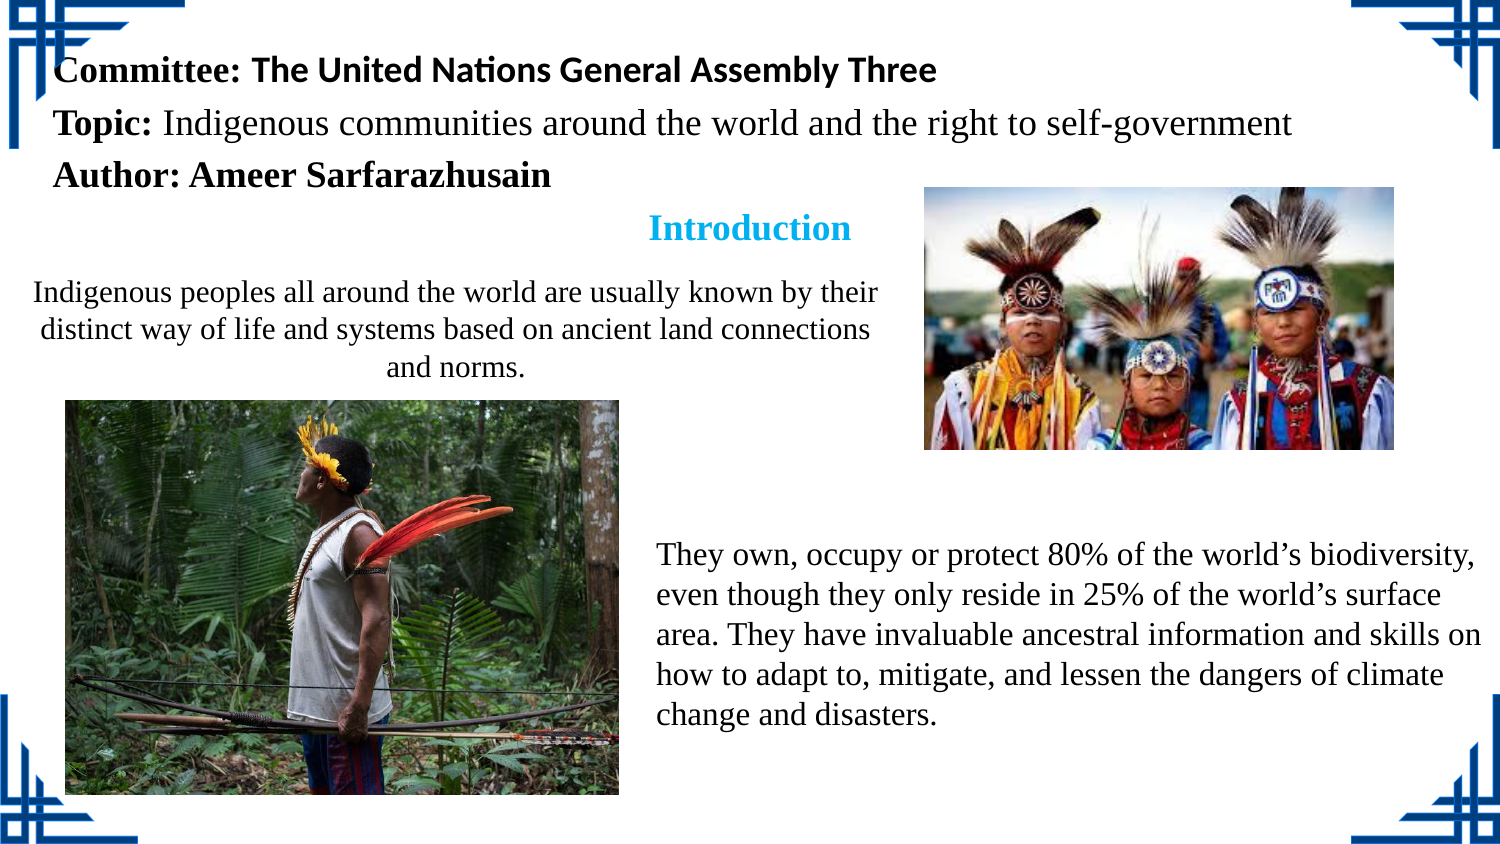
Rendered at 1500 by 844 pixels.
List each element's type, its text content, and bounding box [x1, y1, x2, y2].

picture [1350, 694, 1500, 844]
picture [924, 187, 1394, 451]
picture [9, 0, 185, 150]
picture [0, 400, 619, 844]
text_box Indigenous peoples all around the world are usually known by their distinct way of life and systems based on ancient land connections and norms. [0, 256, 913, 399]
subtitle Committee: The United Nations General Assembly Three Topic: Indigenous communities around the world and the right to self-government Author: Ameer Sarfarazhusain Introduction [37, 37, 1463, 432]
picture [1350, 0, 1500, 150]
text_box They own, occupy or protect 80% of the world’s biodiversity, even though they only reside in 25% of the world’s surface area. They have invaluable ancestral information and skills on how to adapt to, mitigate, and lessen the dangers of climate change and disasters. [641, 517, 1500, 747]
